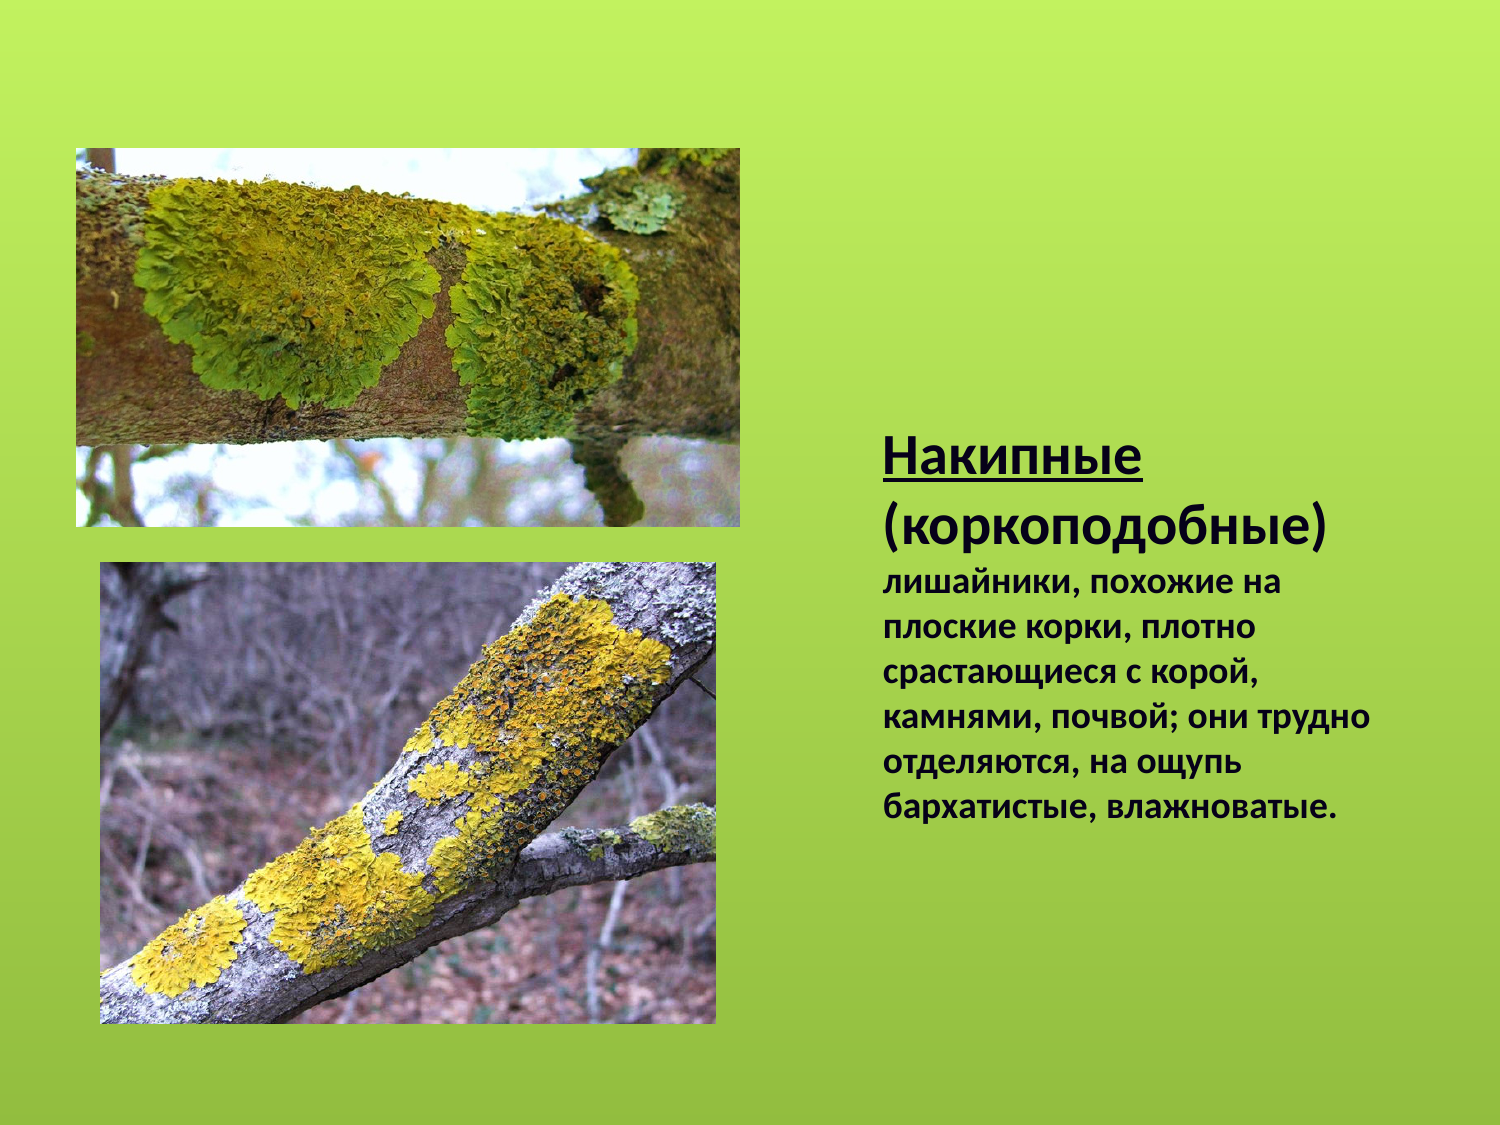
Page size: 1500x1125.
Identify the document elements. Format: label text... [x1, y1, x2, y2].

text_box Накипные (коркоподобные) лишайники, похожие на плоские корки, плотно срастающиеся с корой, камнями, почвой; они трудно отделяются, на ощупь бархатистые, влажноватые. [868, 408, 1388, 834]
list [100, 562, 717, 1024]
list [76, 148, 740, 528]
